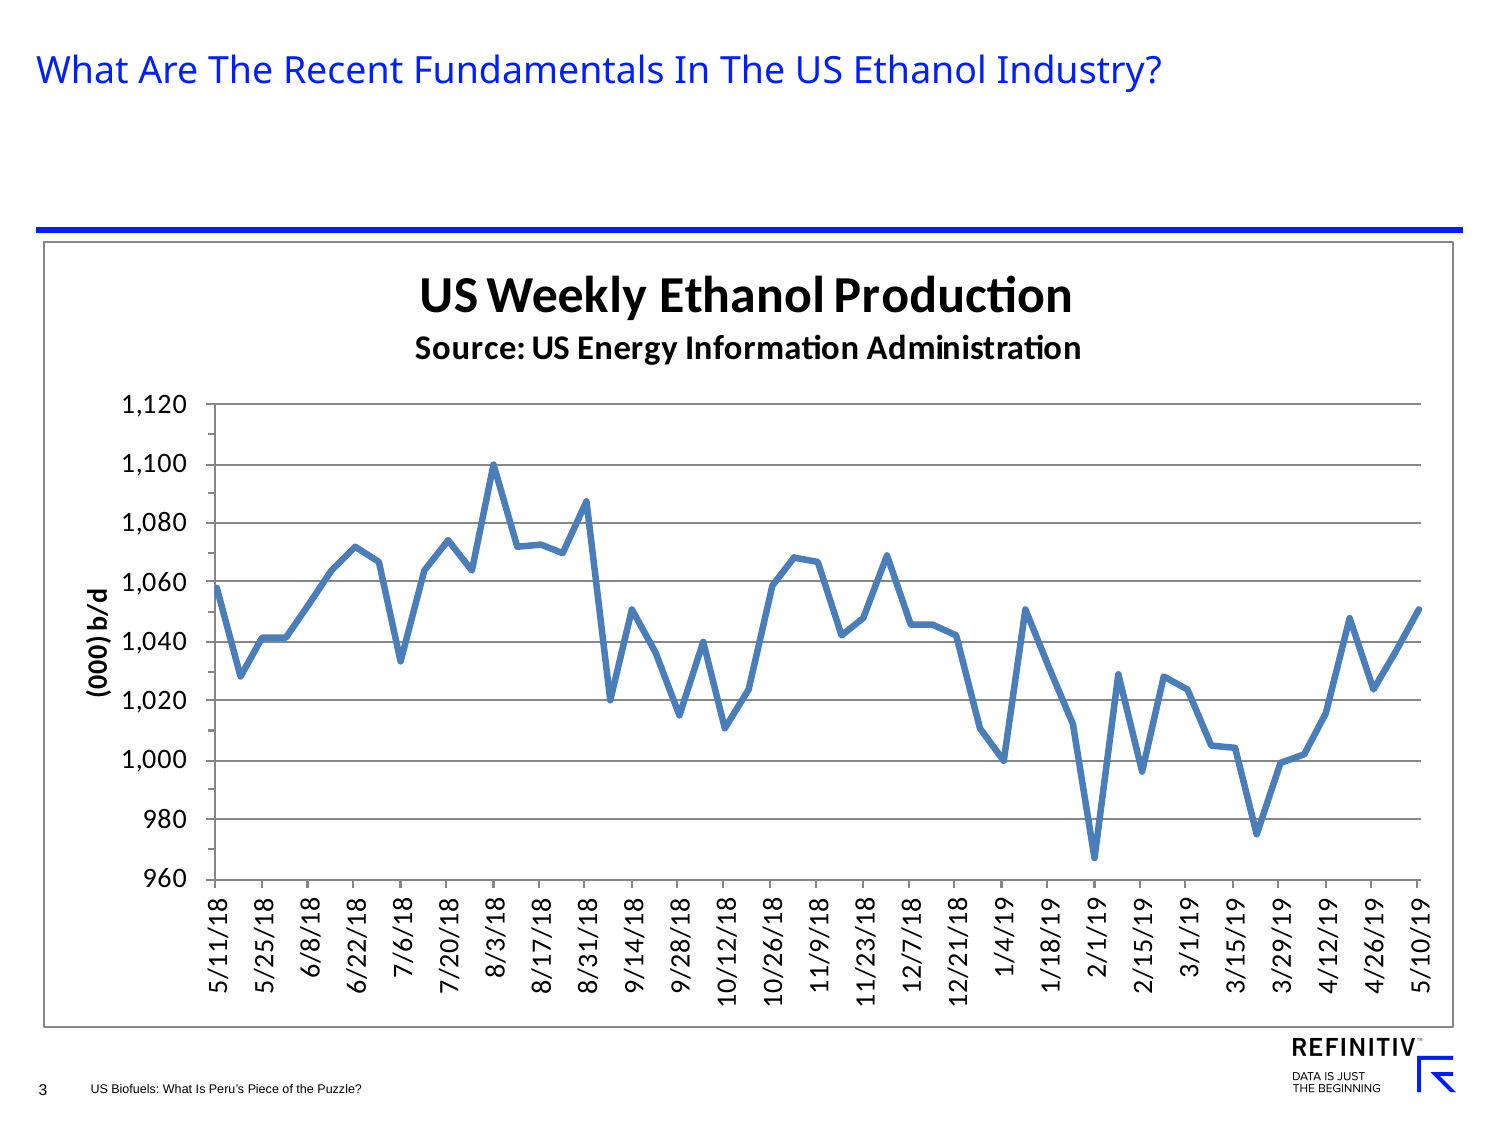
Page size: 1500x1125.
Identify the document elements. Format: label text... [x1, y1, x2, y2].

footer US Biofuels: What Is Peru’s Piece of the Puzzle? [90, 1056, 1029, 1097]
title What Are The Recent Fundamentals In The US Ethanol Industry? [36, 51, 1463, 109]
picture [40, 238, 1474, 1110]
